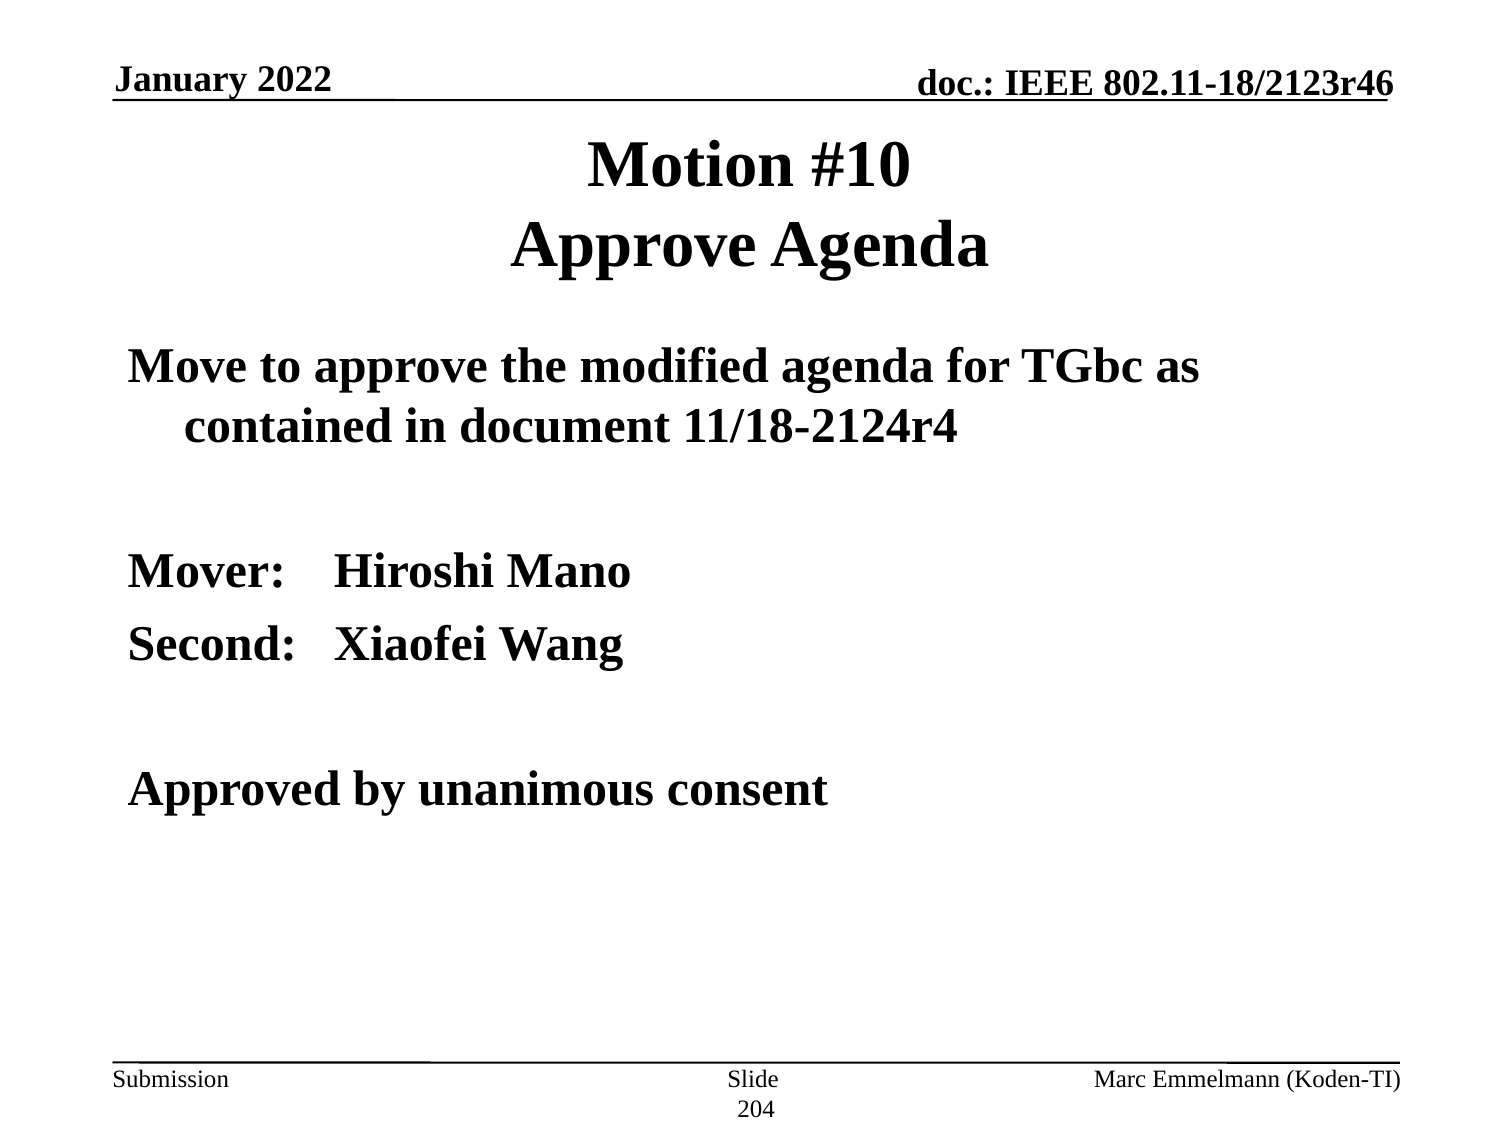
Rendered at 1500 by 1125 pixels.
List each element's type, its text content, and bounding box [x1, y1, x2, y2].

title Motion #10 Approve Agenda [112, 112, 1388, 288]
slide_number Slide 204 [712, 1061, 800, 1123]
footer Marc Emmelmann (Koden-TI) [878, 1061, 1402, 1093]
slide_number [114, 54, 423, 100]
list Move to approve the modified agenda for TGbc as contained in document 11/18-2124r4 Mover: Hiroshi Mano Second: Xiaofei Wang Approved by unanimous consent [112, 324, 1388, 1000]
